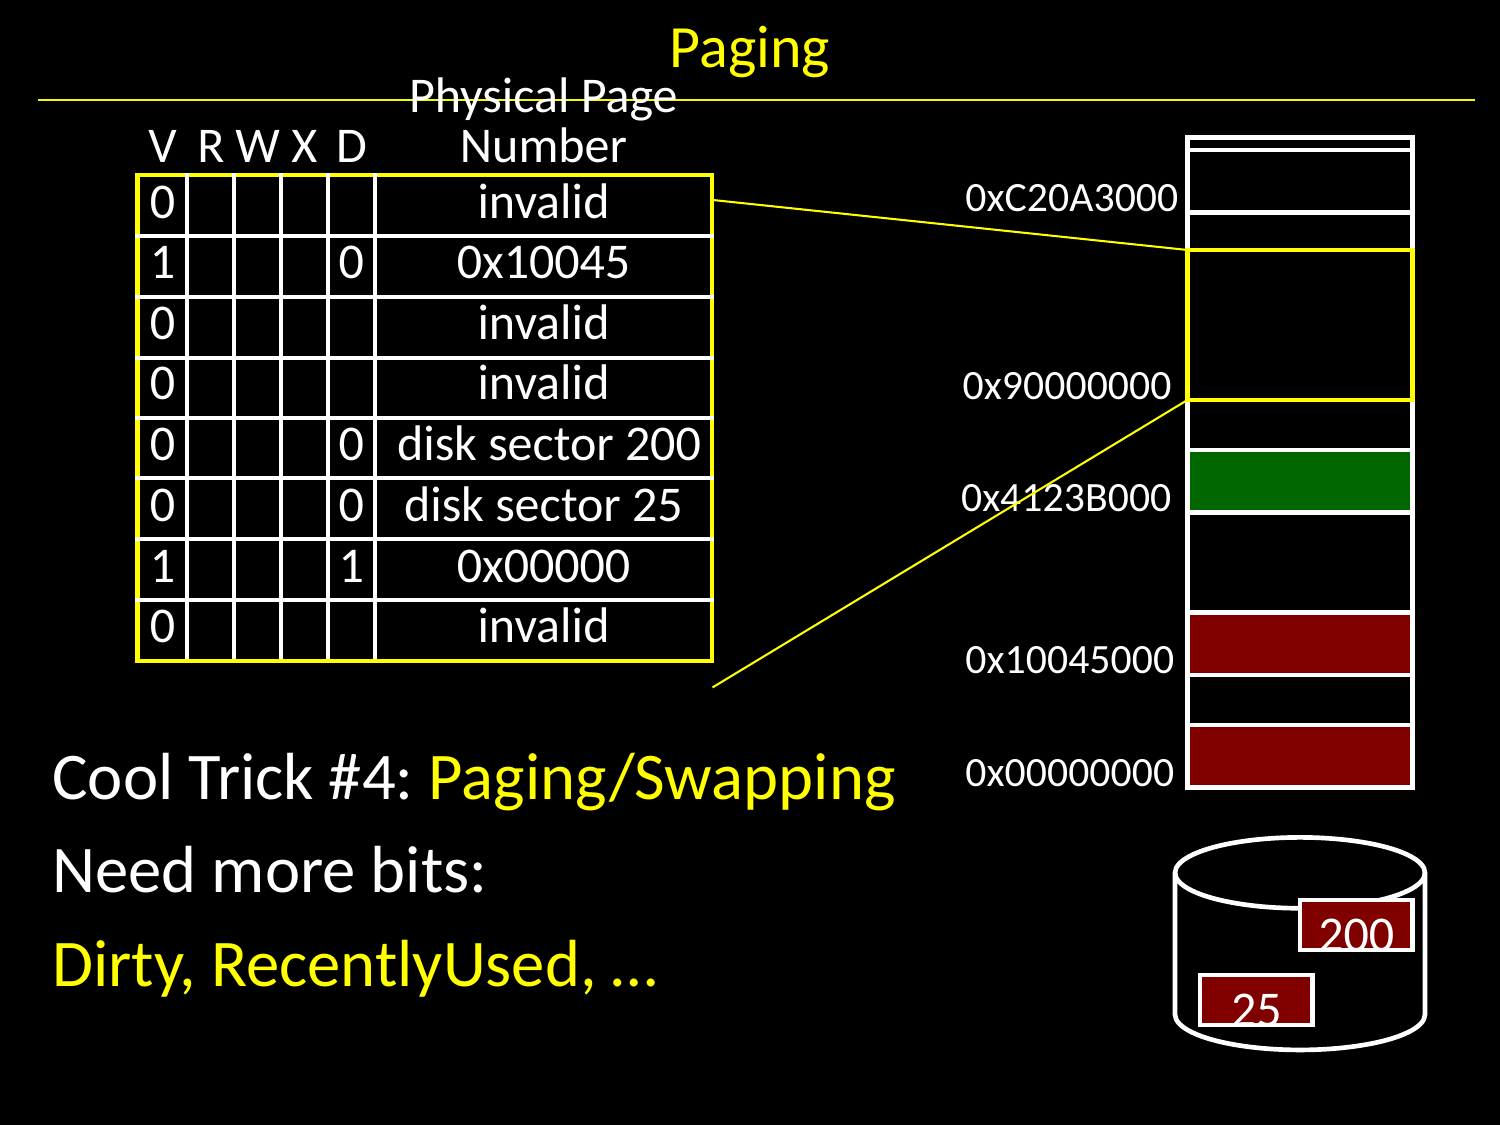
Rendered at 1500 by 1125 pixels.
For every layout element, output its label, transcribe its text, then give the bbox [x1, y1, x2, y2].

table_cell 0x00000 [377, 541, 707, 598]
table_cell disk sector 25 [377, 480, 707, 537]
text_box 0x90000000 [947, 350, 1187, 399]
table_header D [328, 75, 375, 173]
table_cell [236, 480, 279, 537]
table_cell 0 [330, 420, 373, 476]
table_cell 1 [140, 238, 185, 295]
table_cell 0 [330, 480, 373, 537]
text_box 200 [1299, 900, 1413, 950]
table_cell [189, 360, 232, 416]
table_cell [283, 420, 326, 476]
table_cell disk sector 200 [377, 420, 707, 476]
table_cell [283, 360, 326, 416]
table_header X [281, 75, 328, 173]
table_cell invalid [377, 602, 707, 659]
table_cell invalid [377, 177, 710, 234]
table_cell invalid [377, 299, 710, 356]
table_cell 0 [140, 360, 185, 416]
text_box [1187, 249, 1413, 400]
title Paging [37, 0, 1463, 88]
table_header R [187, 75, 234, 173]
table_cell invalid [377, 360, 710, 416]
table_cell [330, 177, 373, 234]
table_cell [189, 177, 232, 234]
text_box 0xC20A3000 [950, 162, 1194, 228]
table_cell 0 [140, 420, 185, 476]
table_cell [189, 602, 232, 659]
table_cell [189, 480, 232, 537]
text_box [1191, 449, 1413, 513]
table_cell [189, 299, 232, 356]
table_cell [189, 420, 232, 476]
table_cell [189, 238, 232, 295]
list Cool Trick #4: Paging/Swapping Need more bits: Dirty, RecentlyUsed, … [37, 725, 988, 1050]
table_header V [137, 75, 187, 173]
table_cell [236, 360, 279, 416]
table_cell [236, 541, 279, 598]
table_cell 0 [140, 602, 185, 659]
table_cell [283, 541, 326, 598]
table_cell 1 [330, 541, 373, 598]
table_cell 0x10045 [377, 238, 710, 295]
text_box [1187, 149, 1413, 213]
table_cell [283, 177, 326, 234]
table_cell [236, 602, 279, 659]
table_cell [189, 541, 232, 598]
table_cell 0 [140, 299, 185, 356]
table_cell [236, 238, 279, 295]
table_cell 0 [140, 480, 185, 537]
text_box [712, 199, 1188, 251]
table_cell [283, 238, 326, 295]
table_header W [234, 75, 281, 173]
table_cell [283, 299, 326, 356]
table_cell [330, 299, 373, 356]
table_cell [236, 177, 279, 234]
table_cell [236, 299, 279, 356]
text_box 0x00000000 [950, 737, 1190, 803]
text_box 25 [1200, 975, 1313, 1025]
table_cell [330, 602, 373, 659]
text_box [1187, 137, 1413, 149]
table_cell 0 [140, 177, 185, 234]
text_box [1191, 513, 1413, 612]
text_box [712, 399, 1188, 688]
table_header Physical Page Number [375, 75, 712, 173]
text_box [1172, 835, 1428, 1053]
text_box [1189, 400, 1413, 449]
table_cell 0 [330, 238, 373, 295]
text_box [1191, 612, 1413, 675]
text_box [1187, 675, 1413, 724]
text_box [1191, 213, 1413, 249]
table_cell [330, 360, 373, 416]
table_cell [236, 420, 279, 476]
text_box [1187, 724, 1413, 788]
table_cell [283, 602, 326, 659]
table_cell 1 [140, 541, 185, 598]
table_cell [283, 480, 326, 537]
